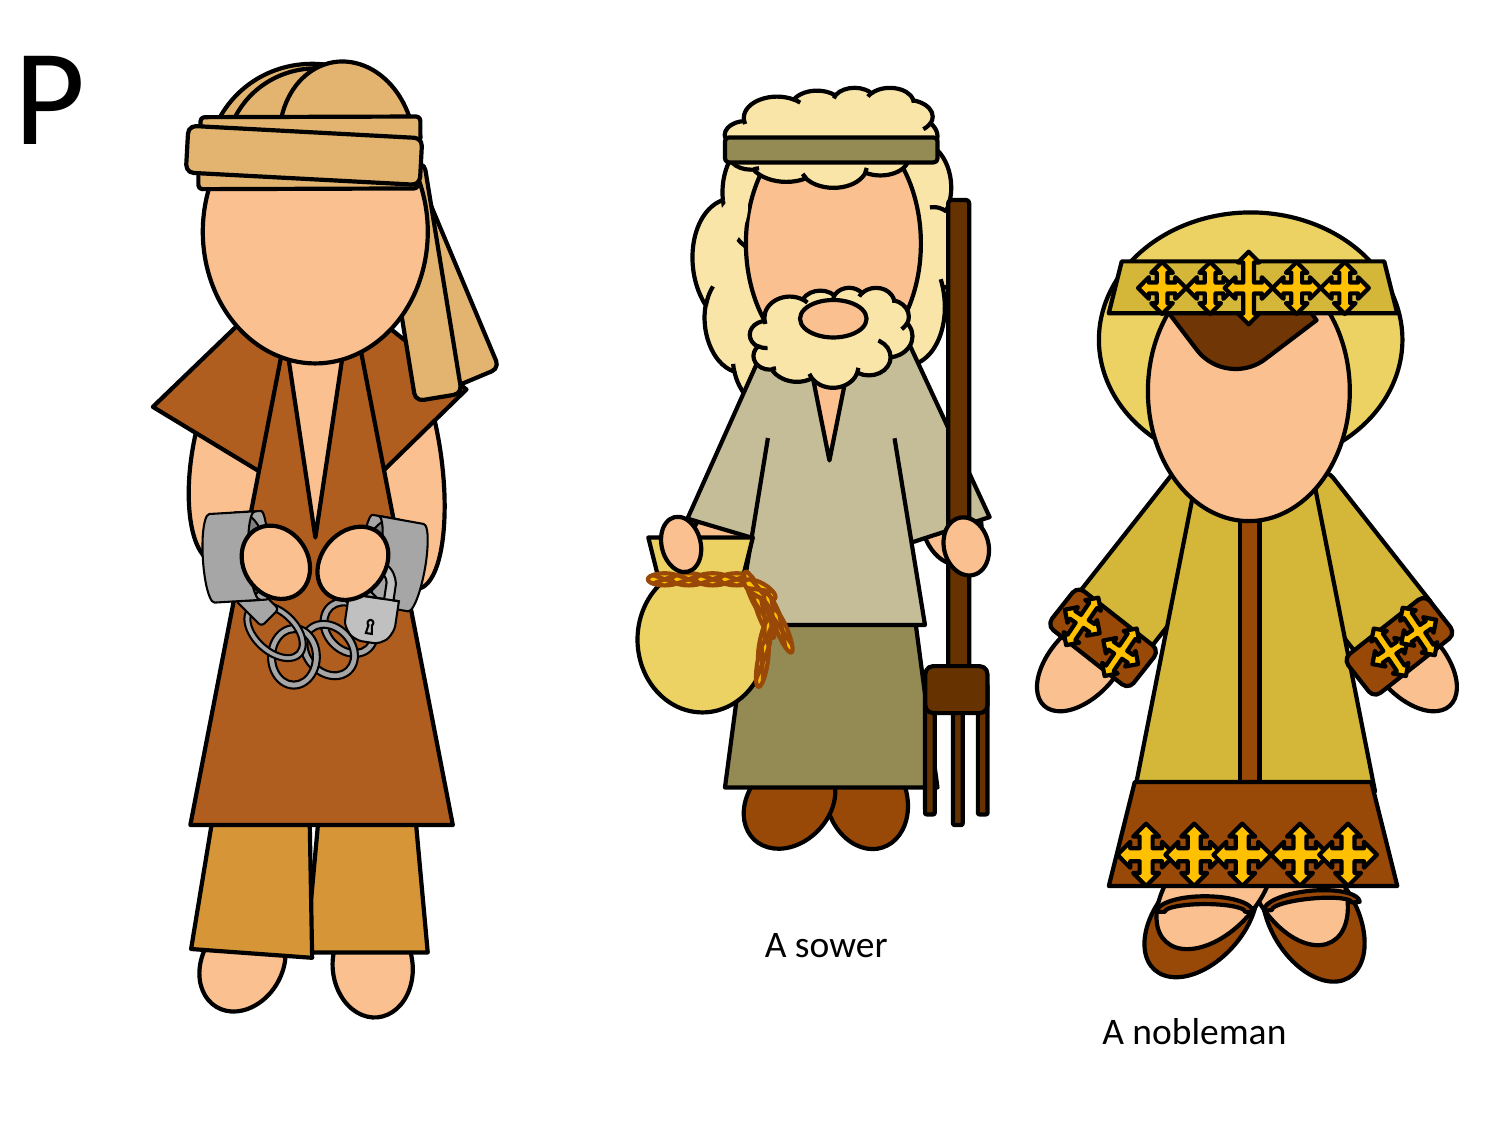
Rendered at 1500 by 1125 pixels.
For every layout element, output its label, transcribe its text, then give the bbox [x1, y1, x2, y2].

text_box A nobleman [1087, 999, 1463, 1060]
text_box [637, 87, 989, 854]
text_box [174, 62, 456, 1018]
text_box A sower [749, 912, 1044, 973]
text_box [1049, 212, 1452, 988]
text_box P [0, 0, 150, 180]
